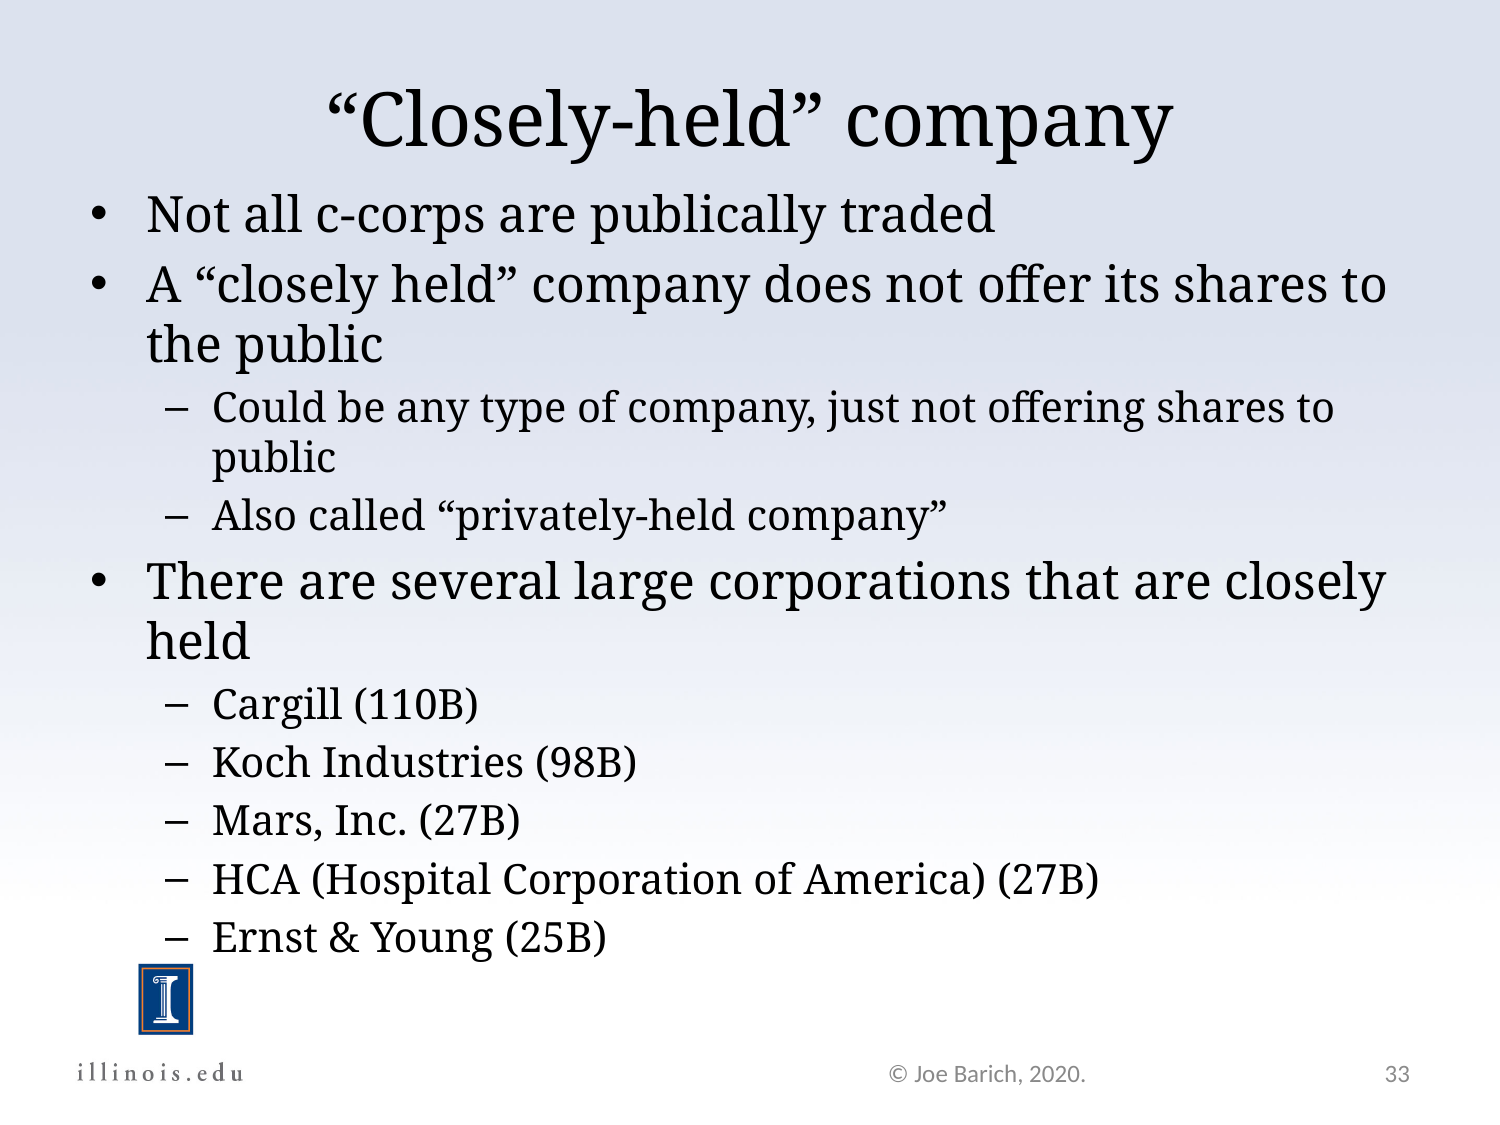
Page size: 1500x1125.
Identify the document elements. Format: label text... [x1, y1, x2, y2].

title “Closely-held” company [75, 45, 1425, 174]
picture [0, 0, 1500, 1125]
footer © Joe Barich, 2020. [750, 1042, 1225, 1103]
list Not all c-corps are publically traded A “closely held” company does not offer its shares to the public Could be any type of company, just not offering shares to public Also called “privately-held company” There are several large corporations that are closely held Cargill (110B) Koch Industries (98B) Mars, Inc. (27B) HCA (Hospital Corporation of America) (27B) Ernst & Young (25B) [75, 174, 1425, 1025]
slide_number 33 [1250, 1042, 1425, 1103]
